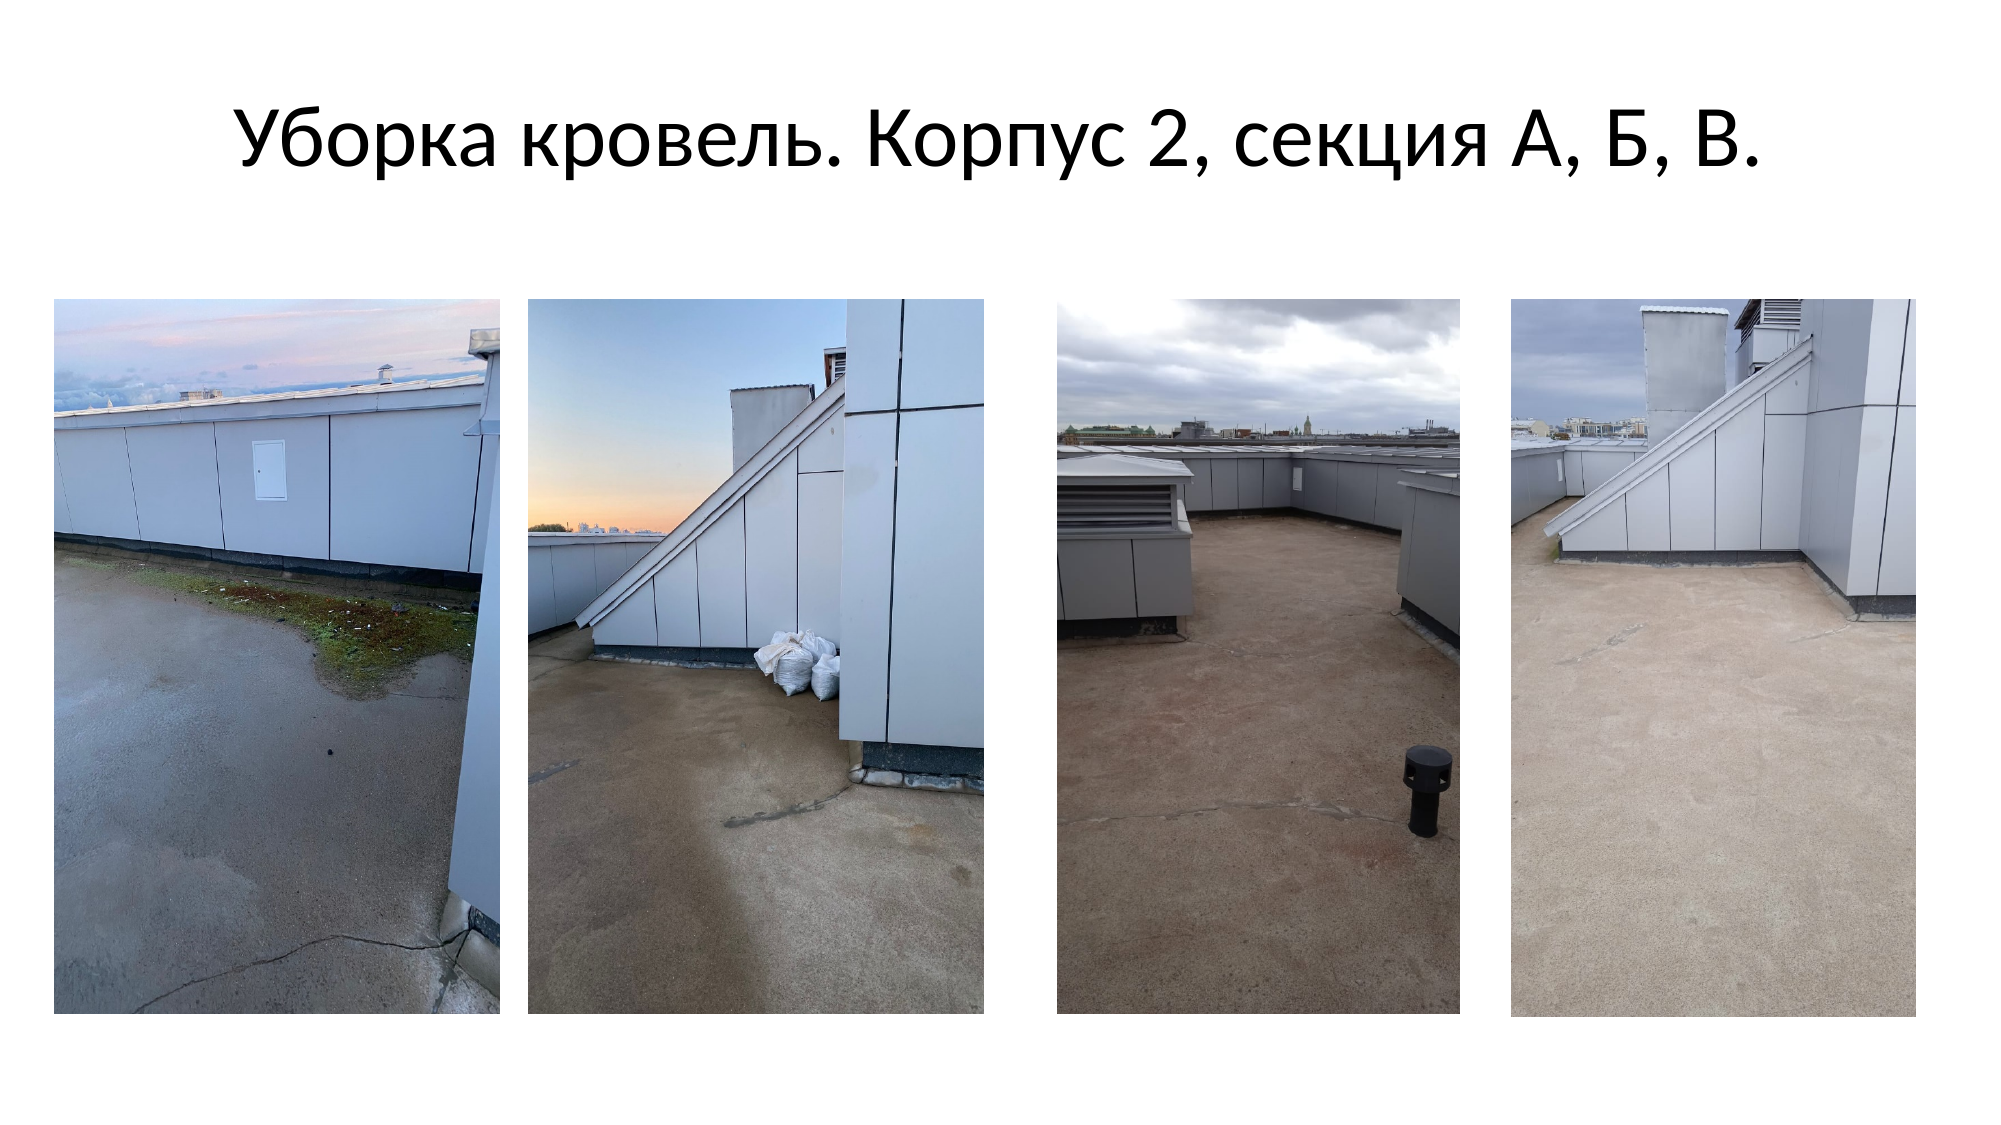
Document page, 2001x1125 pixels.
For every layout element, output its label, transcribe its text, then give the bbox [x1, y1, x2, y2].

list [54, 299, 500, 1014]
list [528, 299, 985, 1014]
picture [1511, 299, 1916, 1017]
picture [1057, 299, 1460, 1014]
title Уборка кровель. Корпус 2, секция А, Б, В. [137, 82, 1863, 300]
